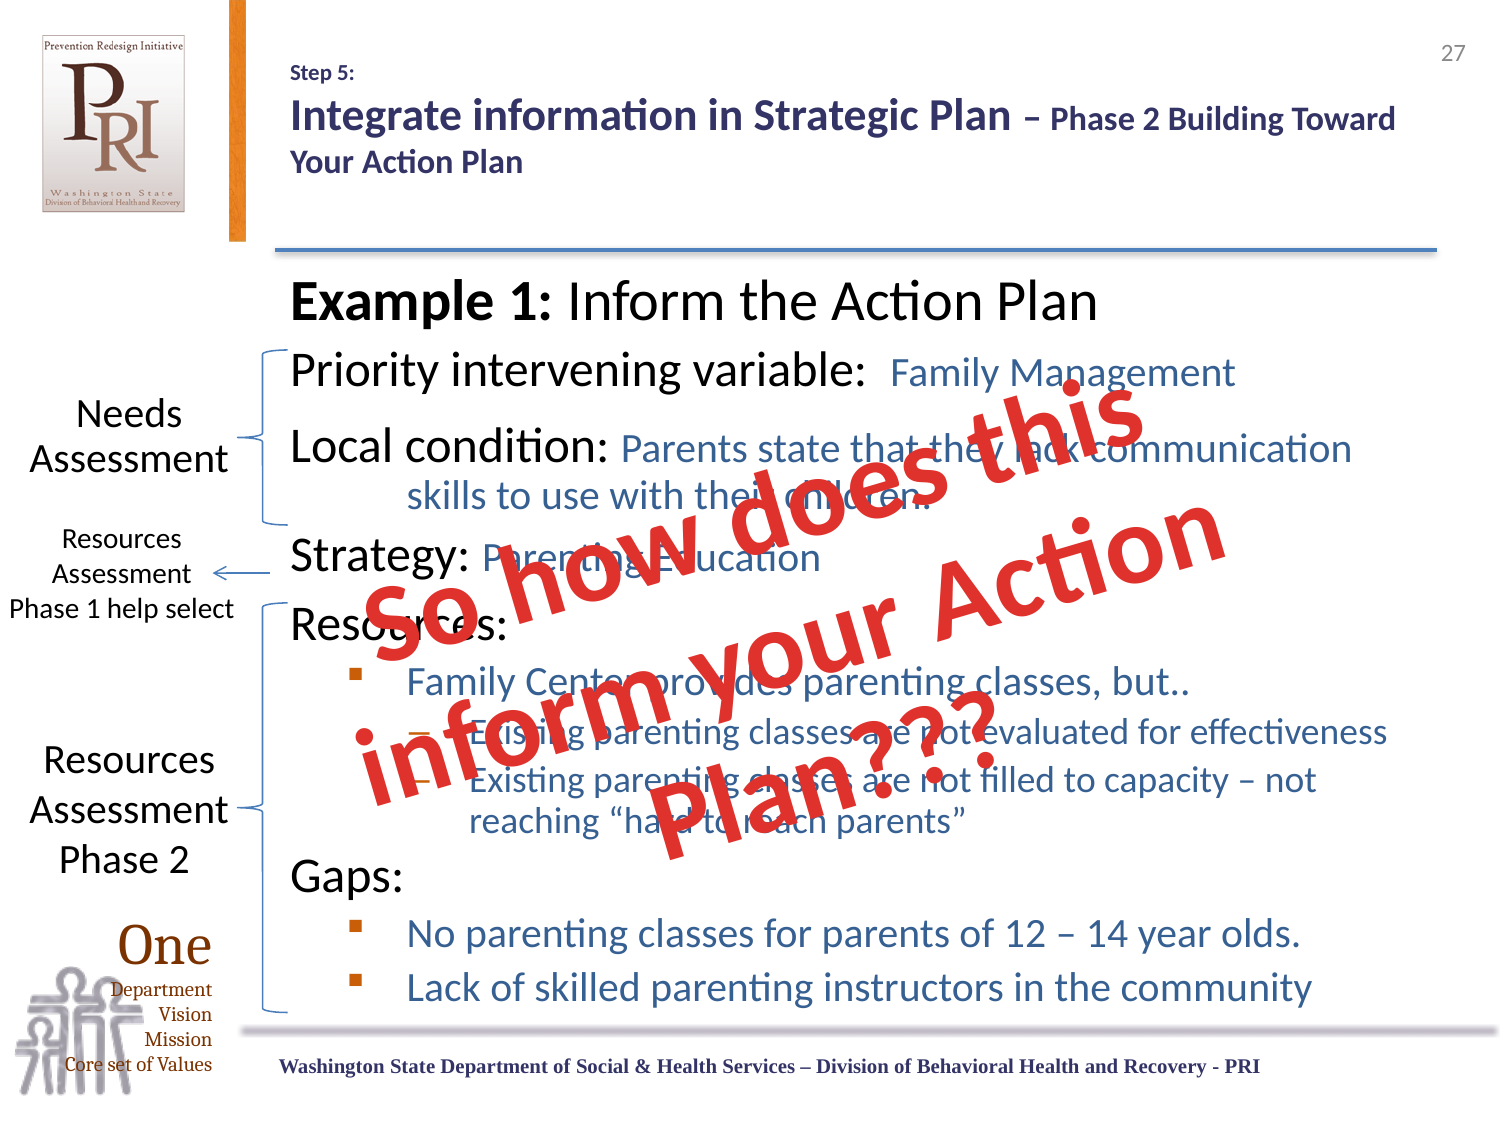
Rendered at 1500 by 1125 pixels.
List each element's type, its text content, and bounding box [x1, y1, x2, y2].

text_box [236, 602, 288, 1014]
text_box Needs Assessment [4, 384, 255, 490]
picture [229, 0, 246, 242]
title Step 5: Integrate information in Strategic Plan – Phase 2 Building Toward Your Action Plan [275, 24, 1425, 213]
text_box Resources Assessment Phase 2 [0, 724, 261, 890]
picture [37, 34, 188, 220]
slide_number 27 [1131, 21, 1482, 82]
list Example 1: Inform the Action Plan Priority intervening variable: Family Management Local condition: Parents state that they lack communication skills to use with their children. Strategy: Parenting Education Resources: Family Center provides parenting classes, but.. Existing parenting classes are not evaluated for effectiveness Existing parenting classes are not filled to capacity – not reaching “hard to reach parents” Gaps: No parenting classes for parents of 12 – 14 year olds. Lack of skilled parenting instructors in the community [275, 262, 1425, 1005]
text_box So how does this inform your Action Plan??? [267, 300, 1313, 977]
text_box [236, 349, 288, 526]
text_box Resources Assessment Phase 1 help select [0, 512, 263, 633]
